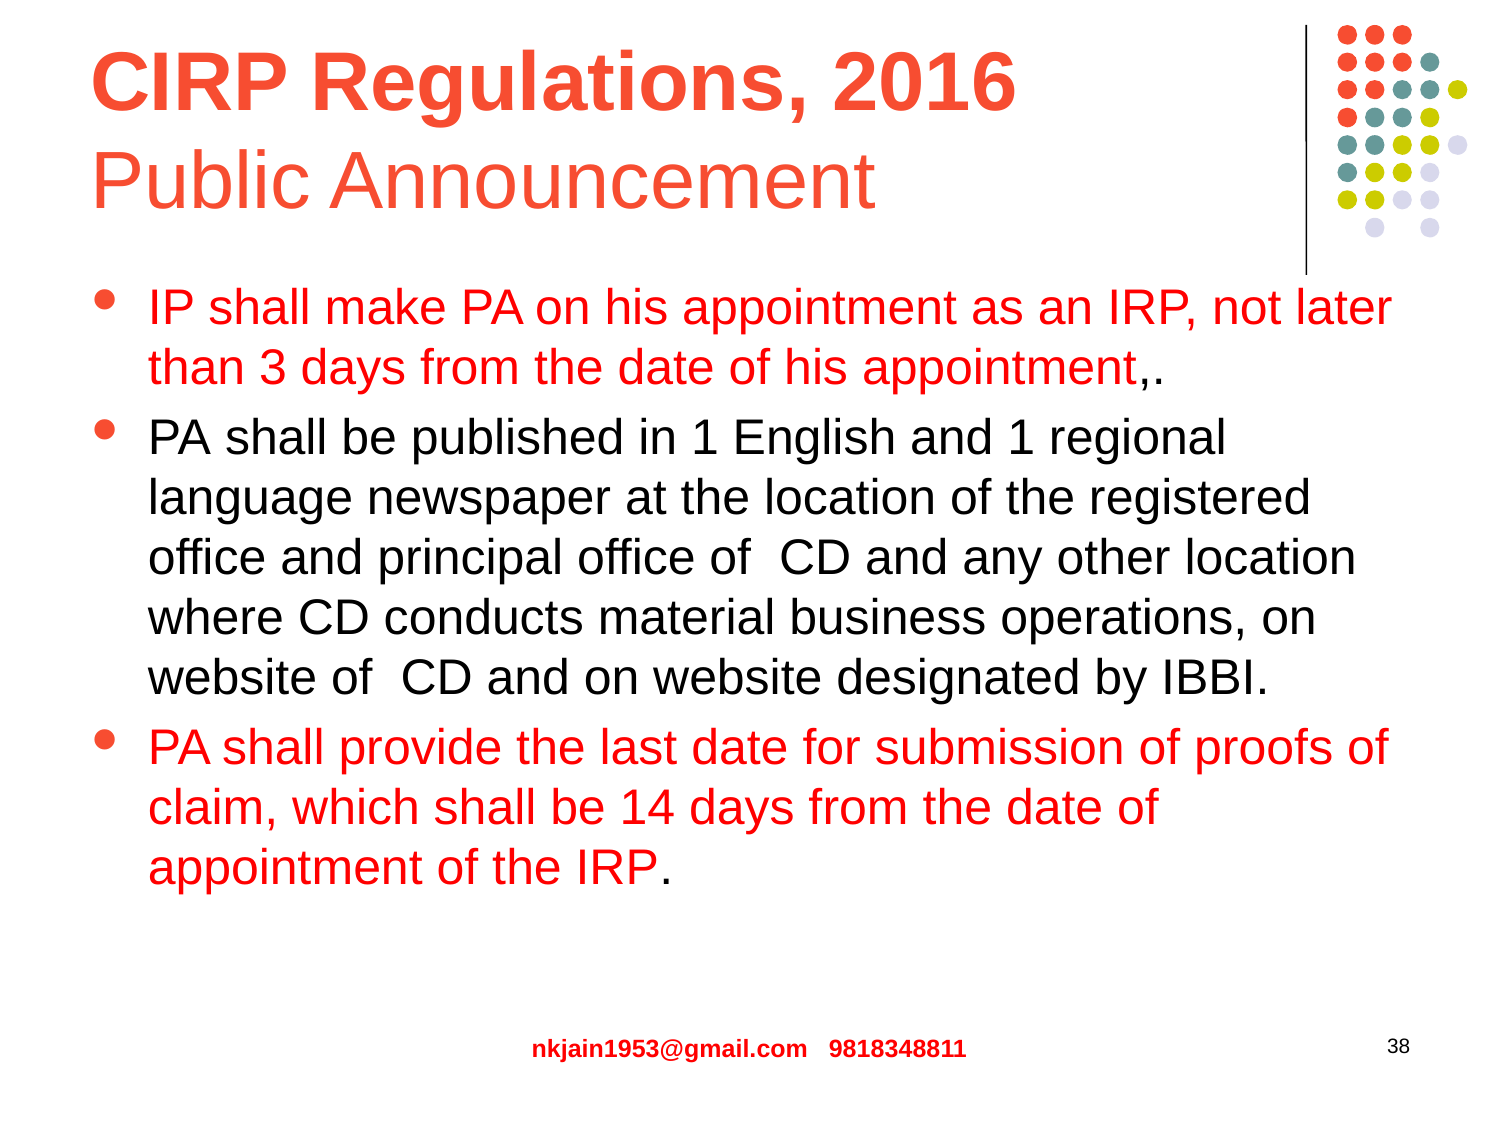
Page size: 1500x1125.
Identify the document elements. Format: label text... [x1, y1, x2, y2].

slide_number 38 [1074, 1024, 1426, 1101]
title CIRP Regulations, 2016 Public Announcement [74, 19, 1313, 233]
list IP shall make PA on his appointment as an IRP, not later than 3 days from the date of his appointment,. PA shall be published in 1 English and 1 regional language newspaper at the location of the registered office and principal office of CD and any other location where CD conducts material business operations, on website of CD and on website designated by IBBI. PA shall provide the last date for submission of proofs of claim, which shall be 14 days from the date of appointment of the IRP. [76, 266, 1427, 992]
footer nkjain1953@gmail.com 9818348811 [512, 1024, 988, 1101]
